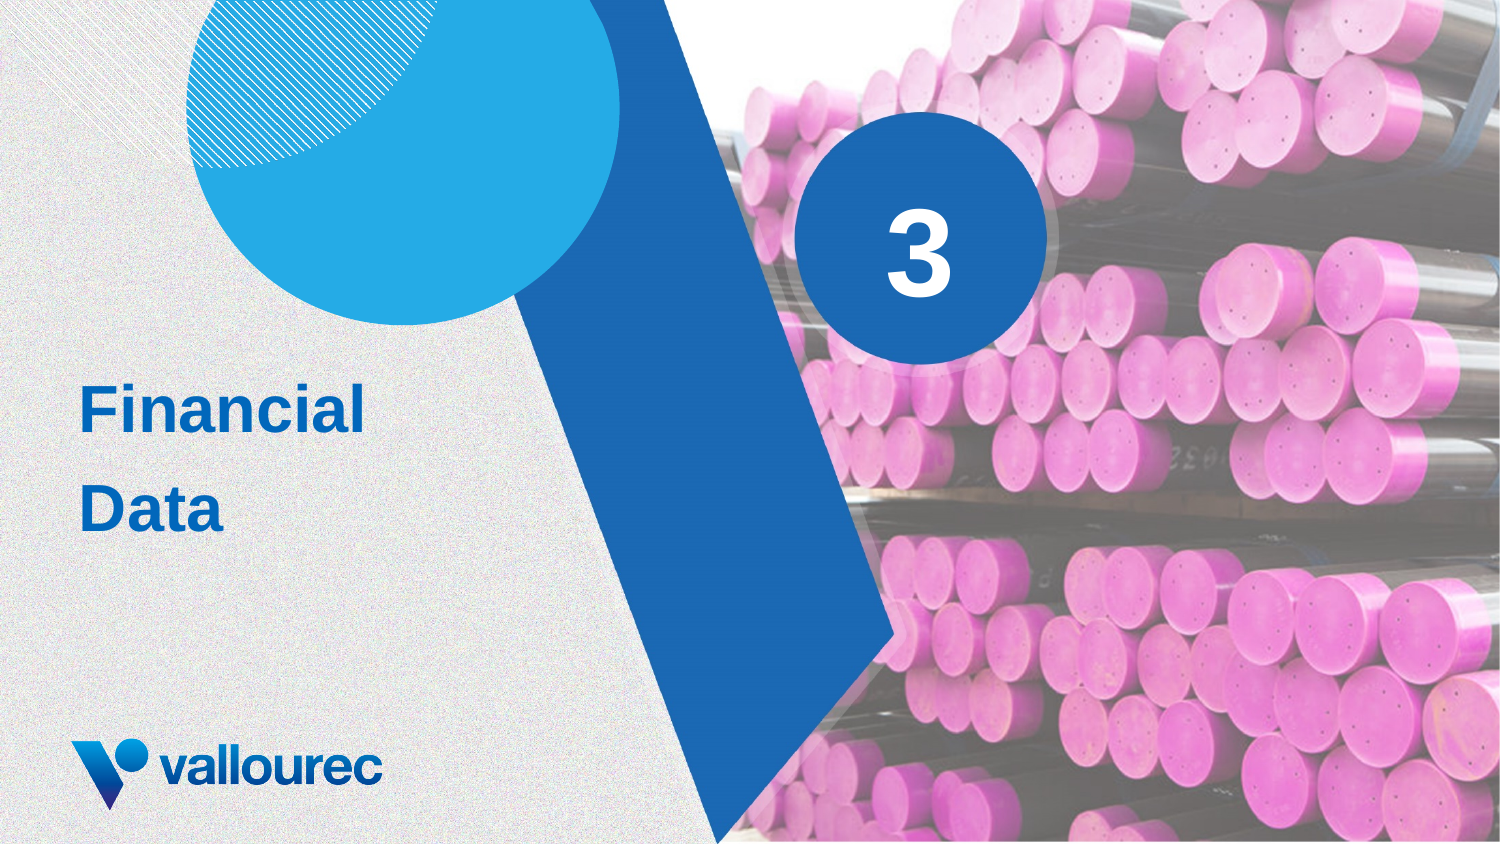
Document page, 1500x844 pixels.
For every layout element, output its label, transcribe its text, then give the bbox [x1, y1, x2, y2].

list Financial Data [71, 349, 543, 565]
list 3 [832, 143, 1008, 334]
picture [0, 0, 1500, 844]
